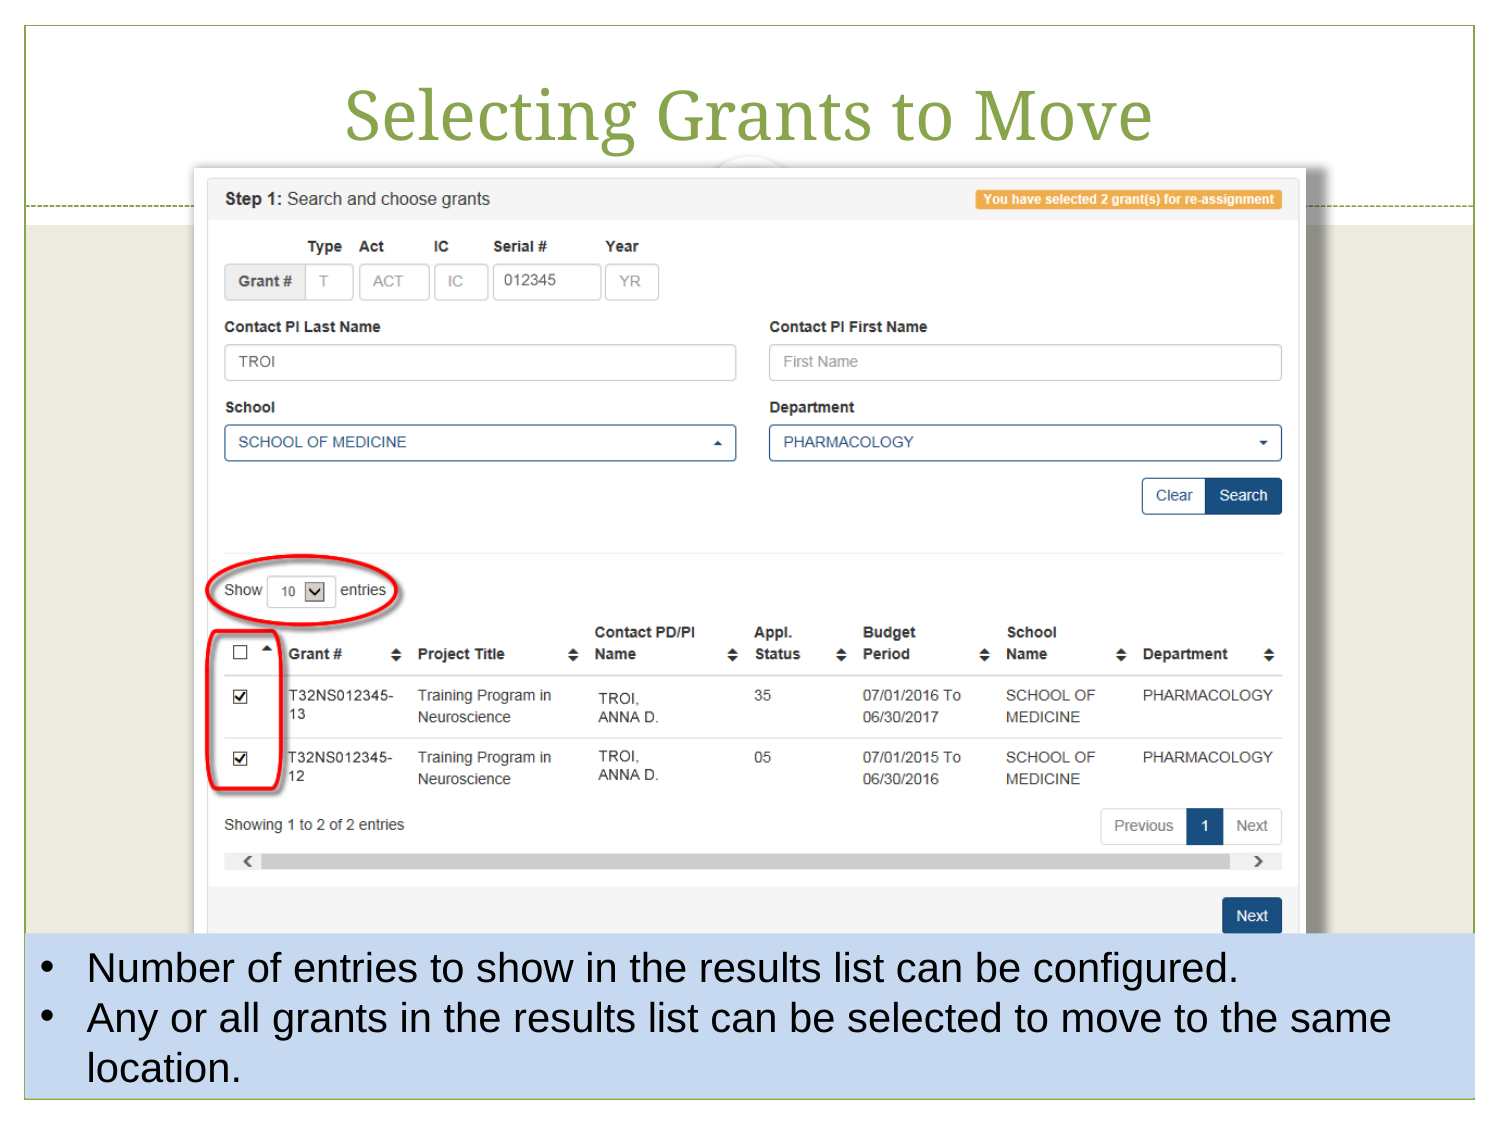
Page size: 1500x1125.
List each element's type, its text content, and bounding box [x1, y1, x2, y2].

picture [194, 168, 1306, 956]
title Selecting Grants to Move [49, 37, 1450, 162]
text_box Number of entries to show in the results list can be configured. Any or all grants in the results list can be selected to move to the same location. [24, 933, 1475, 1099]
